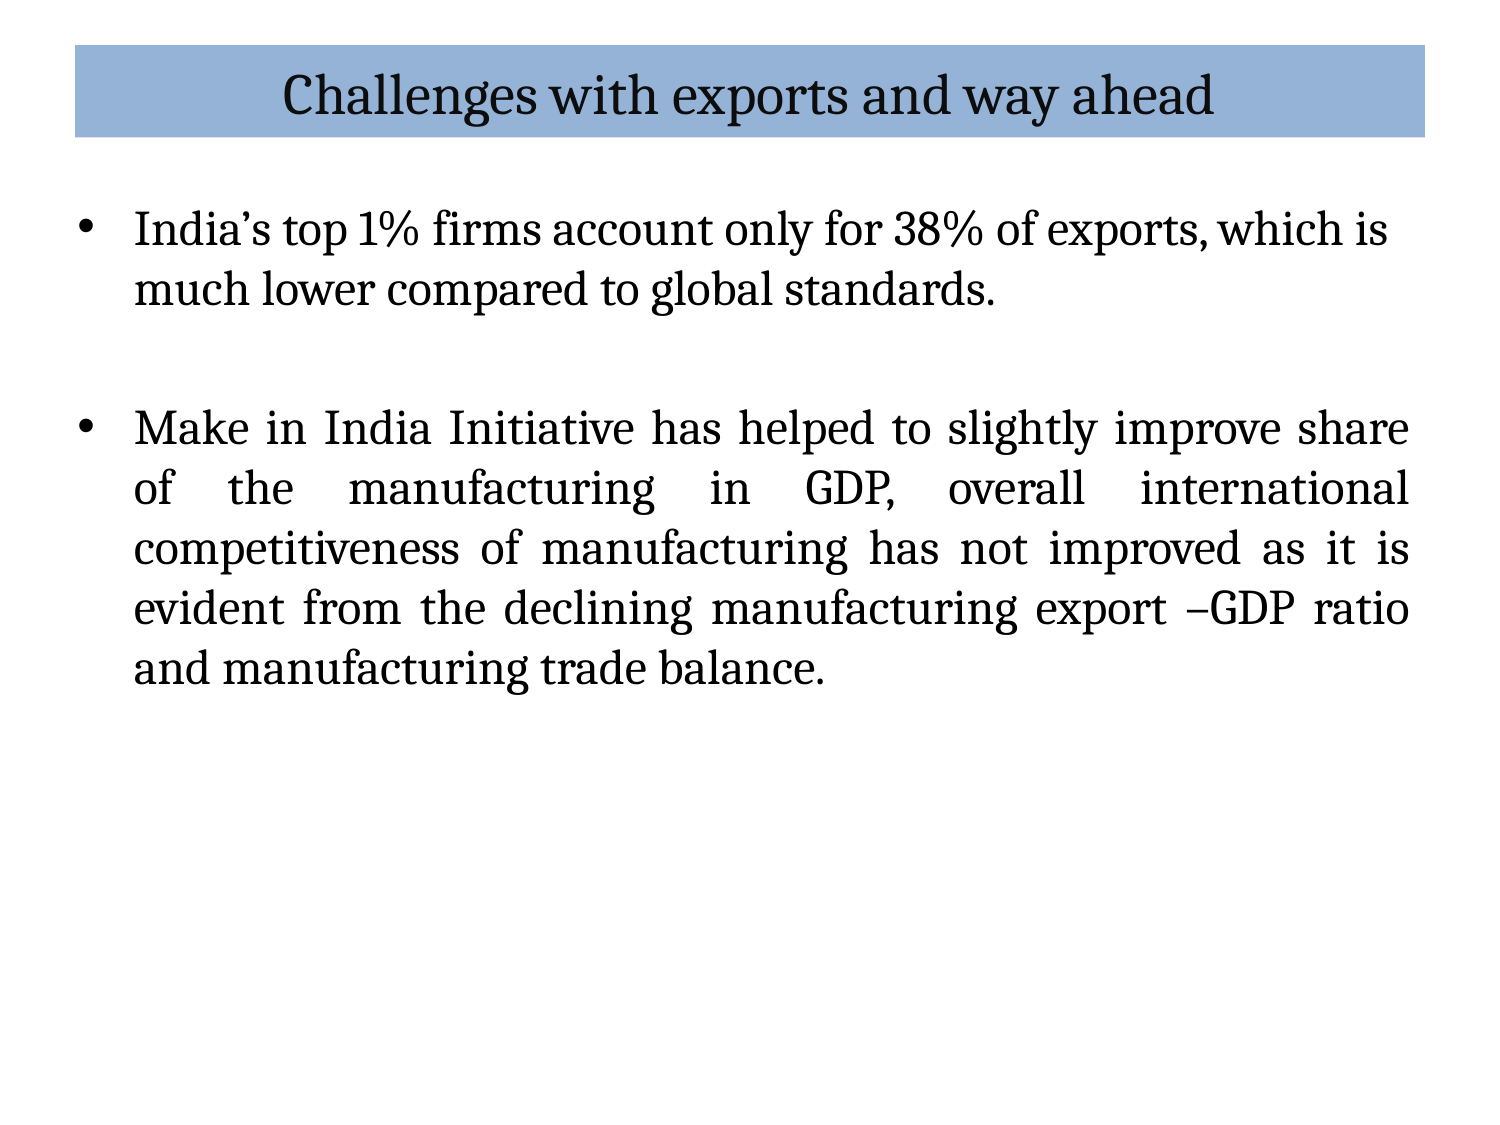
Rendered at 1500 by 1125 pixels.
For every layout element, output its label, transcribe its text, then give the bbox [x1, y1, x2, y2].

title Challenges with exports and way ahead [75, 45, 1425, 138]
list India’s top 1% firms account only for 38% of exports, which is much lower compared to global standards. Make in India Initiative has helped to slightly improve share of the manufacturing in GDP, overall international competitiveness of manufacturing has not improved as it is evident from the declining manufacturing export –GDP ratio and manufacturing trade balance. [62, 187, 1425, 986]
